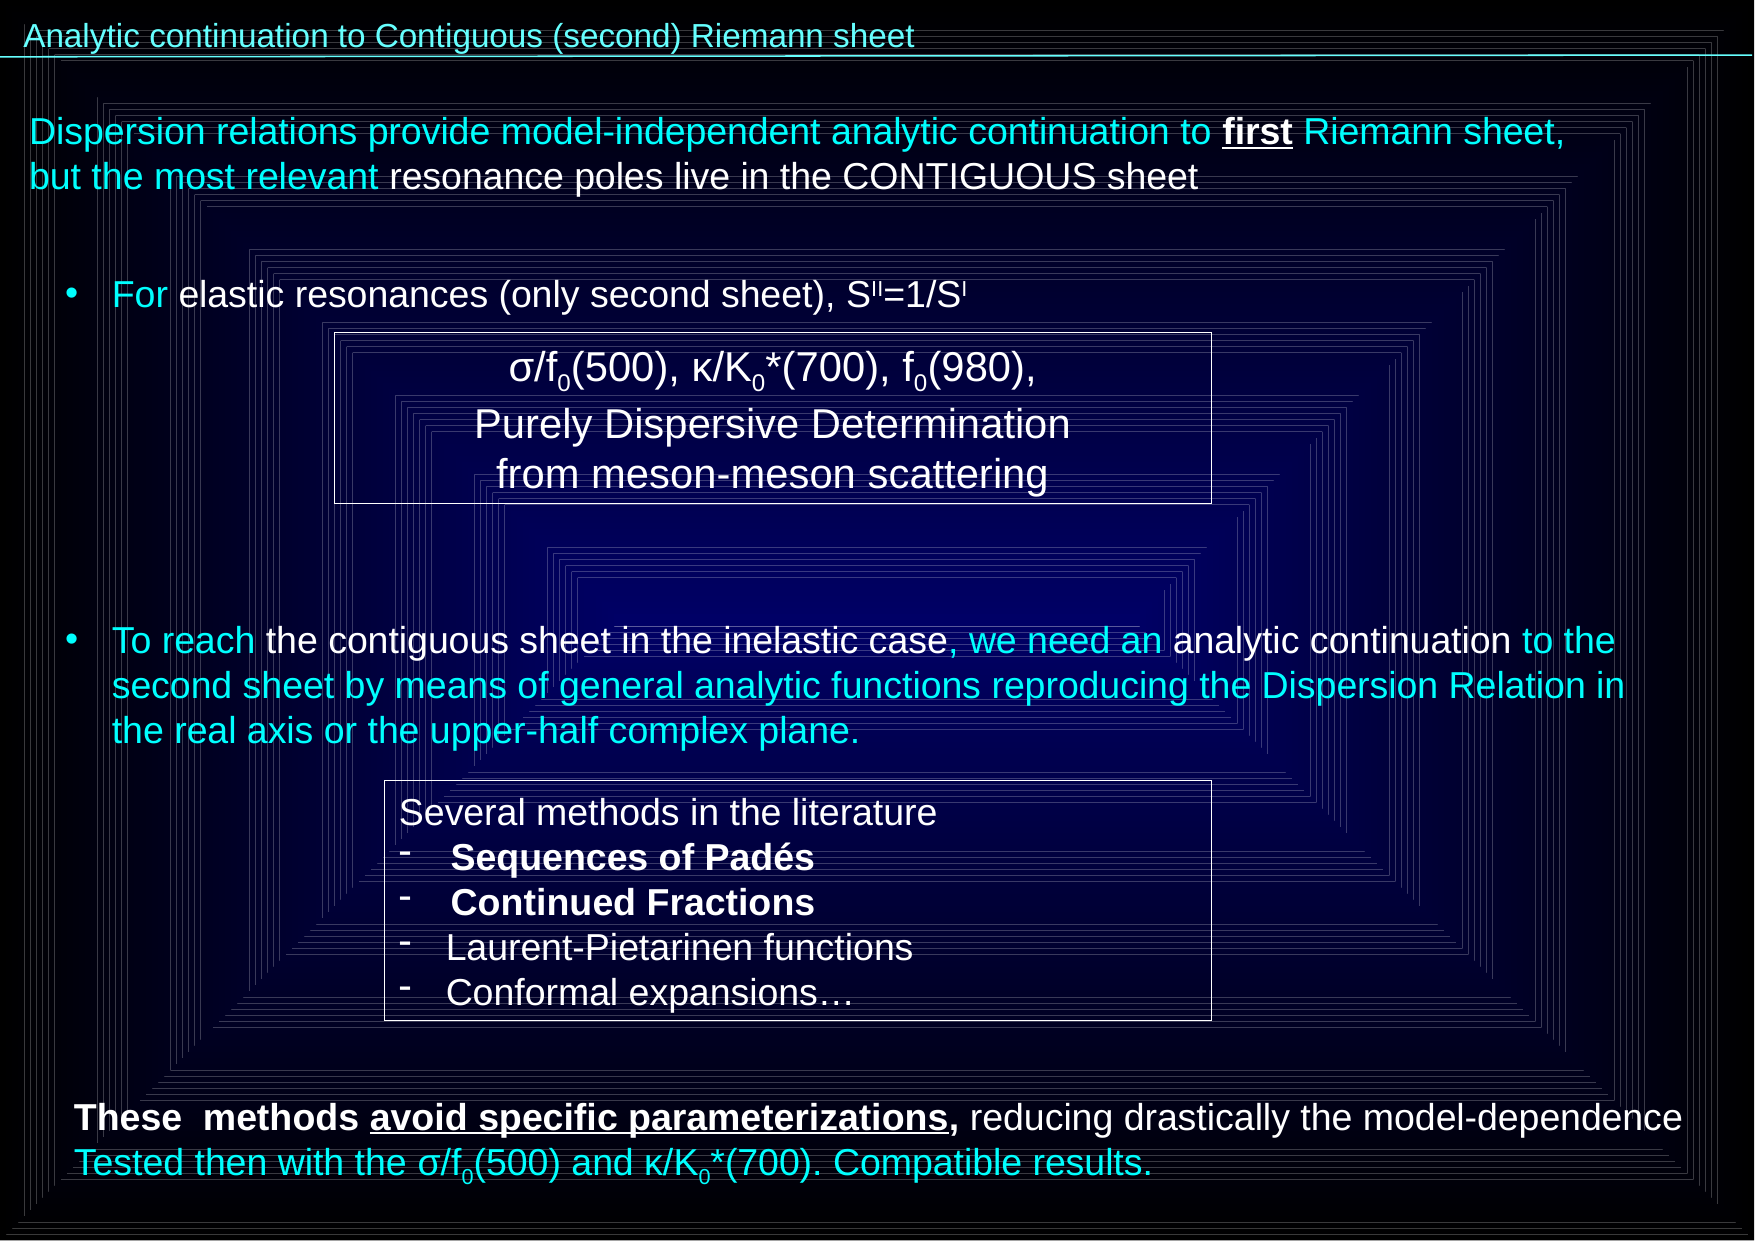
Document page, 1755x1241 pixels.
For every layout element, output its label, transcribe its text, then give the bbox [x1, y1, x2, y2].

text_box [49, 262, 1496, 500]
text_box Dispersion relations provide model-independent analytic continuation to first Riemann sheet, but the most relevant resonance poles live in the CONTIGUOUS sheet [14, 99, 1720, 205]
text_box Analytic continuation to Contiguous (second) Riemann sheet [8, 6, 931, 102]
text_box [49, 608, 1718, 1192]
